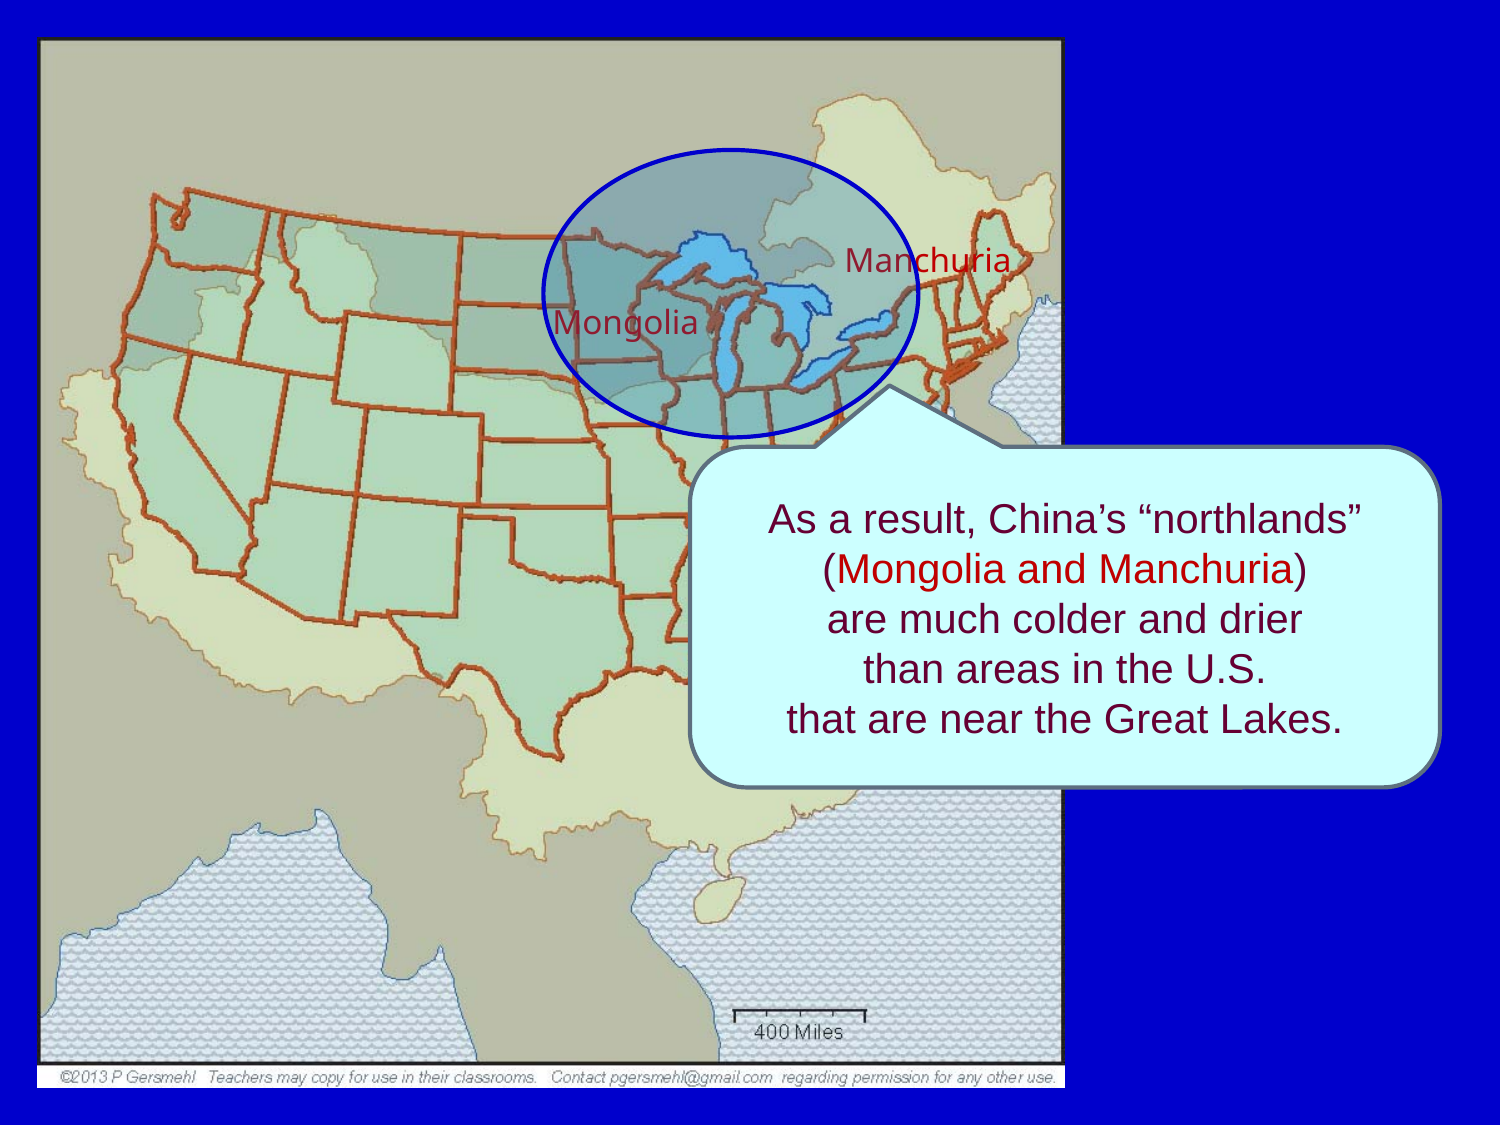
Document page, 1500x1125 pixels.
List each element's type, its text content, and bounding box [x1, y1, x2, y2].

text_box As a result, China’s “northlands” (Mongolia and Manchuria) are much colder and drier than areas in the U.S. that are near the Great Lakes. [1108, 444, 1443, 790]
picture [37, 37, 1066, 1088]
